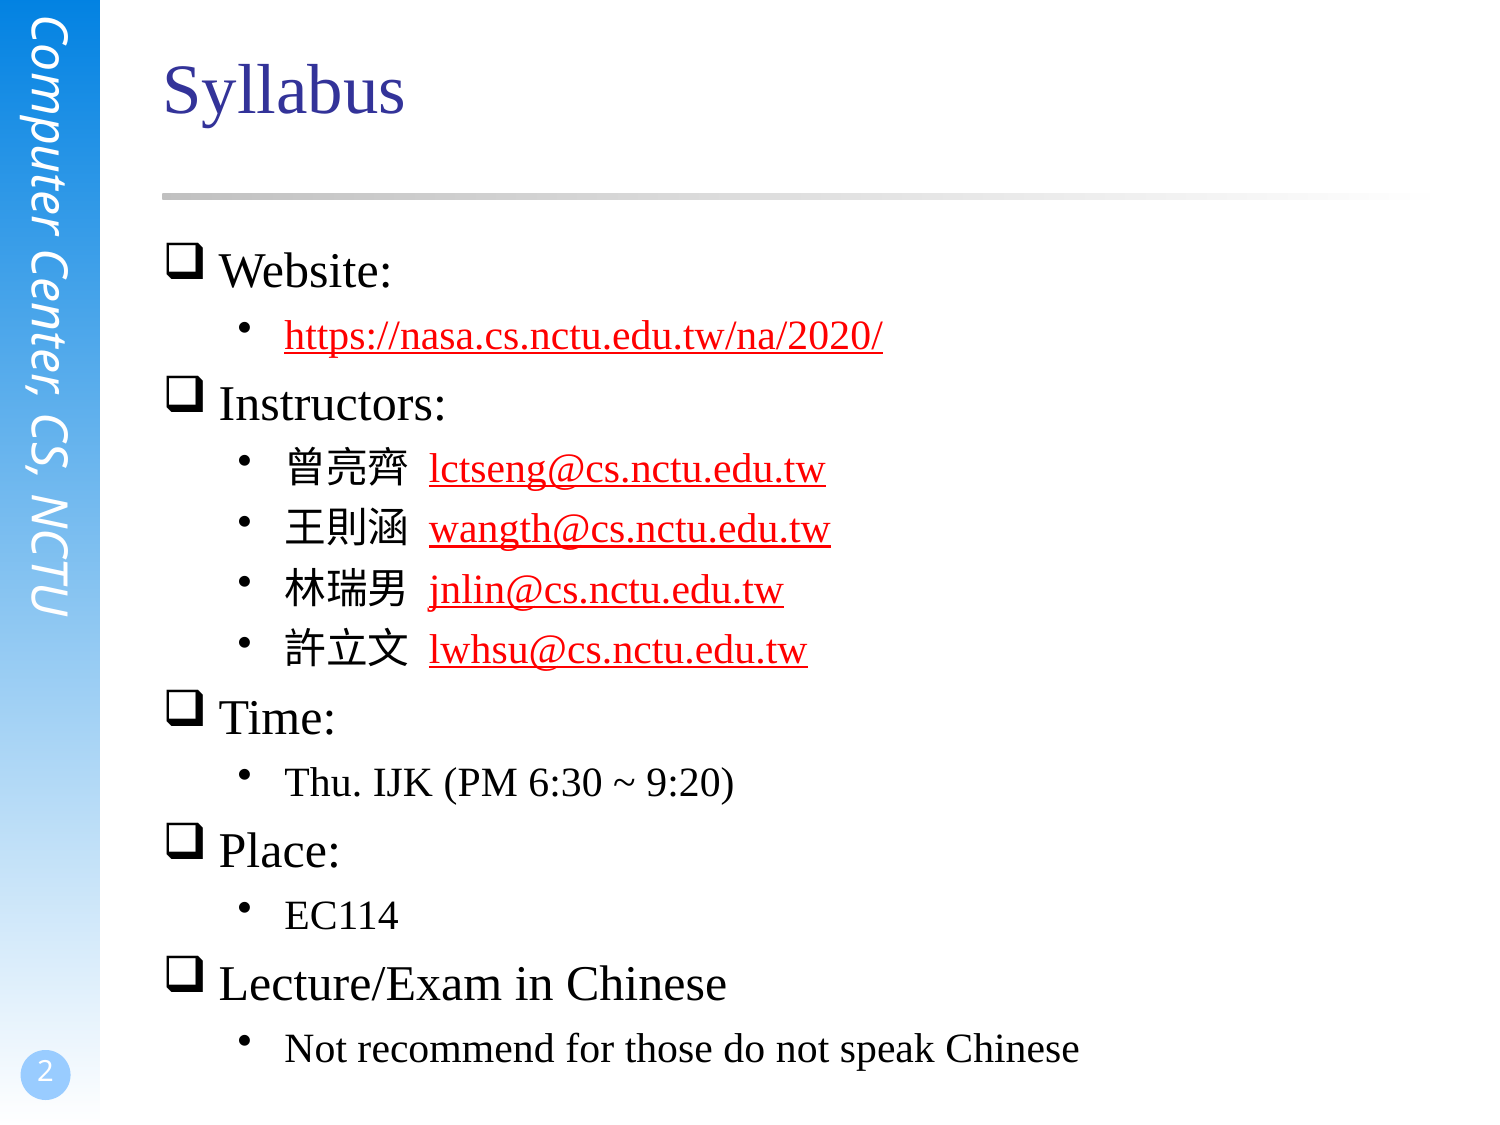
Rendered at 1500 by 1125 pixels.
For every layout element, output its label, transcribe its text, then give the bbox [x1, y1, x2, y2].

title Syllabus [162, 42, 1438, 231]
list Website: https://nasa.cs.nctu.edu.tw/na/2020/ Instructors: 曾亮齊 lctseng@cs.nctu.edu.tw 王則涵 wangth@cs.nctu.edu.tw 林瑞男 jnlin@cs.nctu.edu.tw 許立文 lwhsu@cs.nctu.edu.tw Time: Thu. IJK (PM 6:30 ~ 9:20) Place: EC114 Lecture/Exam in Chinese Not recommend for those do not speak Chinese [162, 237, 1438, 1000]
